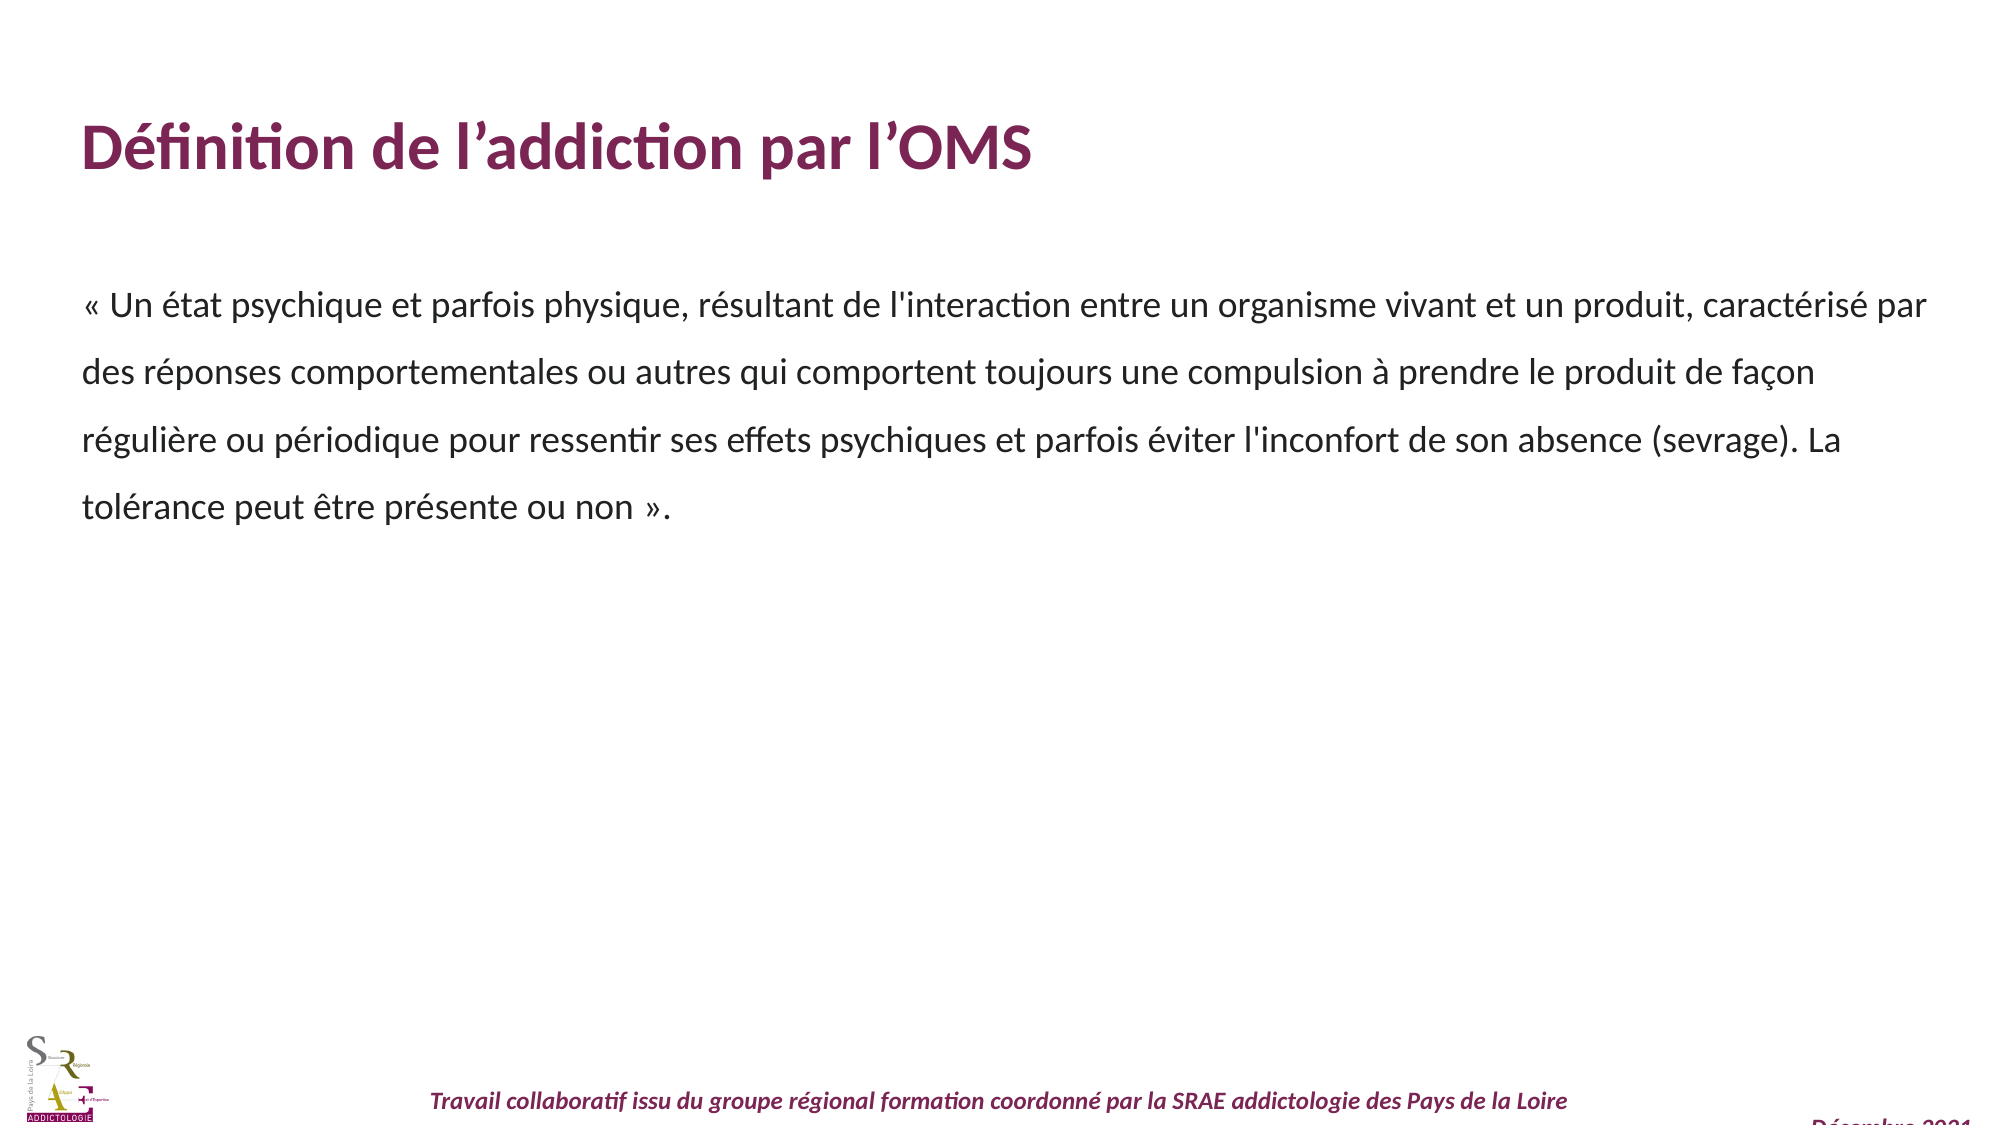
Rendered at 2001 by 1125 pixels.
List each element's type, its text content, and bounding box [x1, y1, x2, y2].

text_box Définition de l’addiction par l’OMS [66, 95, 2000, 191]
text_box « Un état psychique et parfois physique, résultant de l'interaction entre un organisme vivant et un produit, caractérisé par des réponses comportementales ou autres qui comportent toujours une compulsion à prendre le produit de façon régulière ou périodique pour ressentir ses effets psychiques et parfois éviter l'inconfort de son absence (sevrage). La tolérance peut être présente ou non ». [67, 250, 1945, 670]
picture [27, 1036, 112, 1122]
